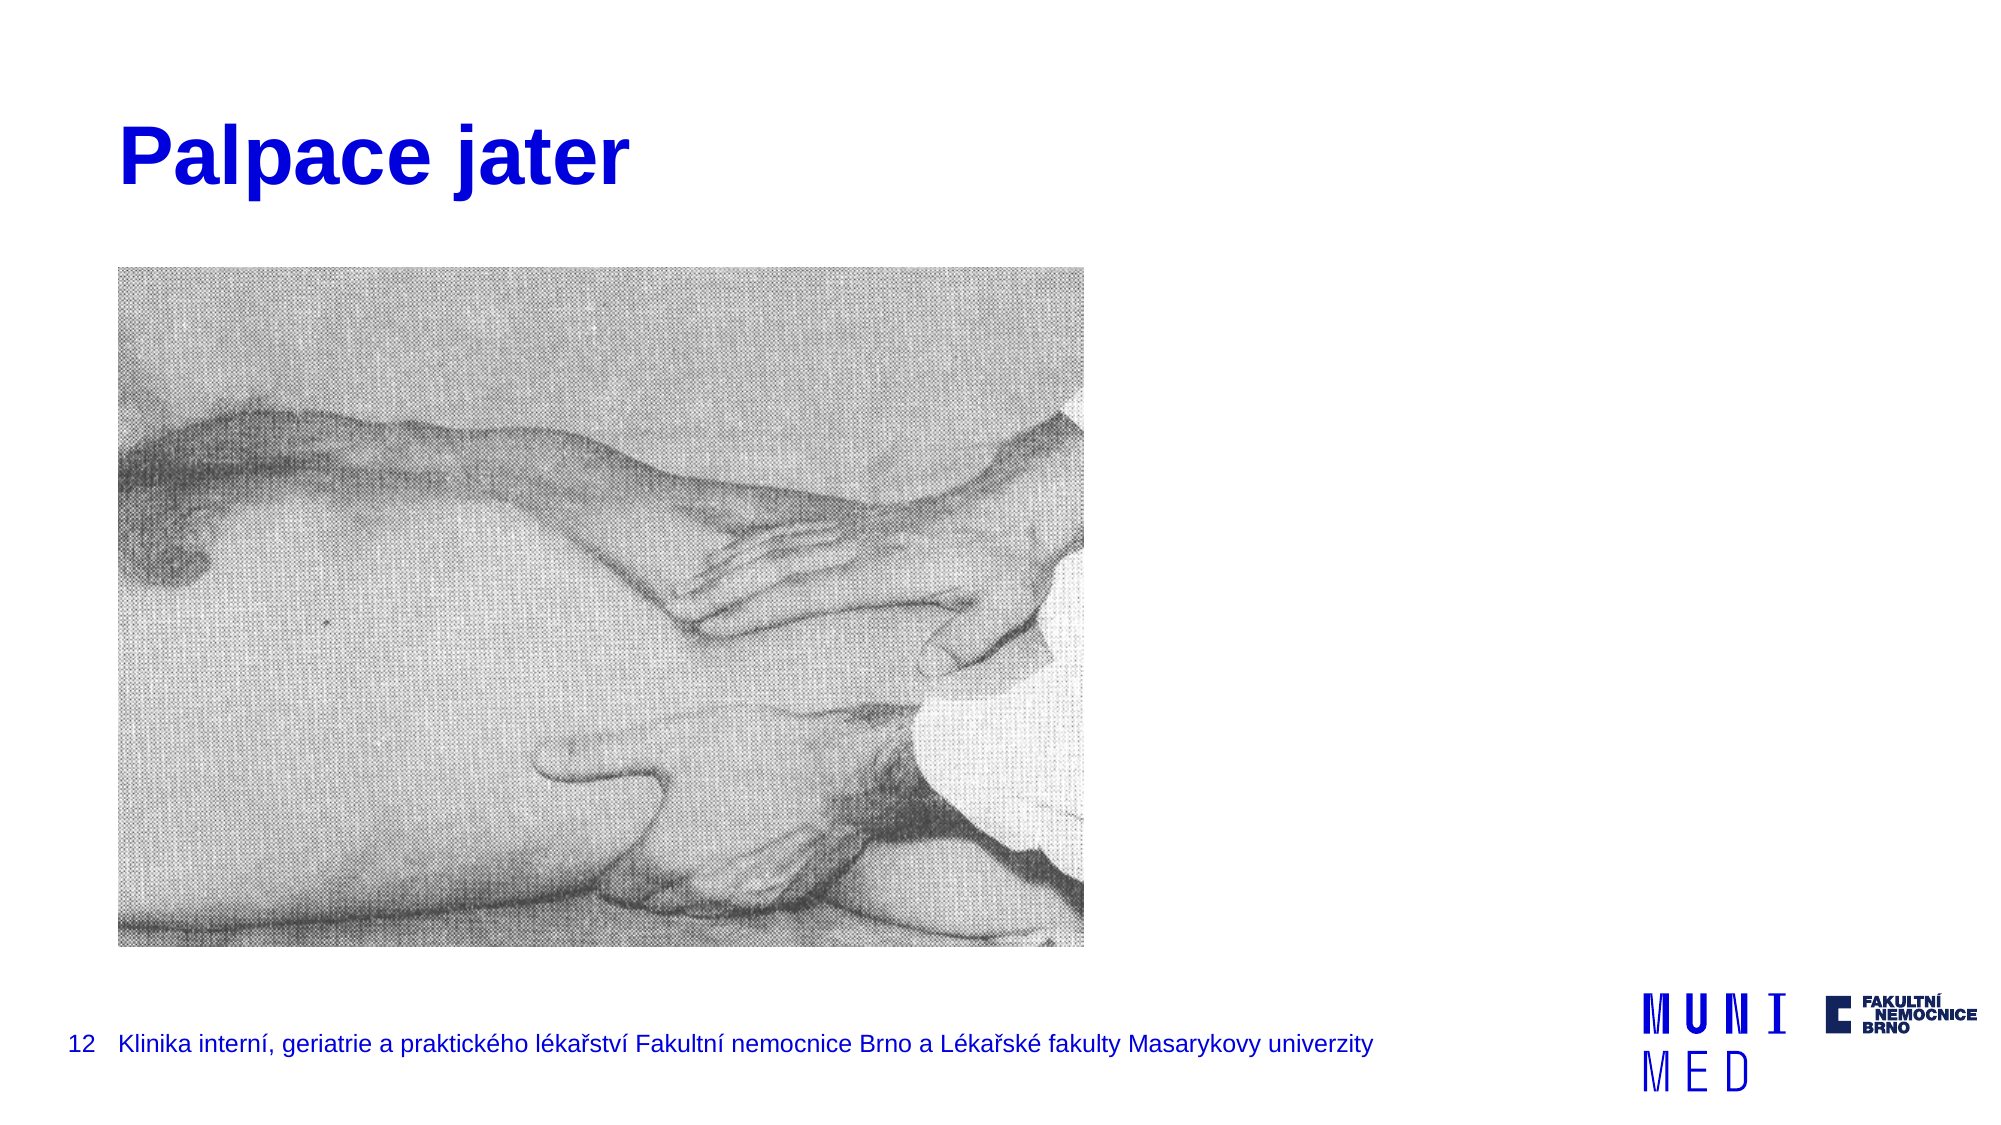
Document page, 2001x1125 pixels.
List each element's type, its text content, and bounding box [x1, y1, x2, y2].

title Palpace jater [118, 118, 1883, 193]
slide_number 12 [67, 1021, 110, 1063]
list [117, 267, 1085, 947]
footer Klinika interní, geriatrie a praktického lékařství Fakultní nemocnice Brno a Lékařské fakulty Masarykovy univerzity [118, 1021, 1418, 1063]
